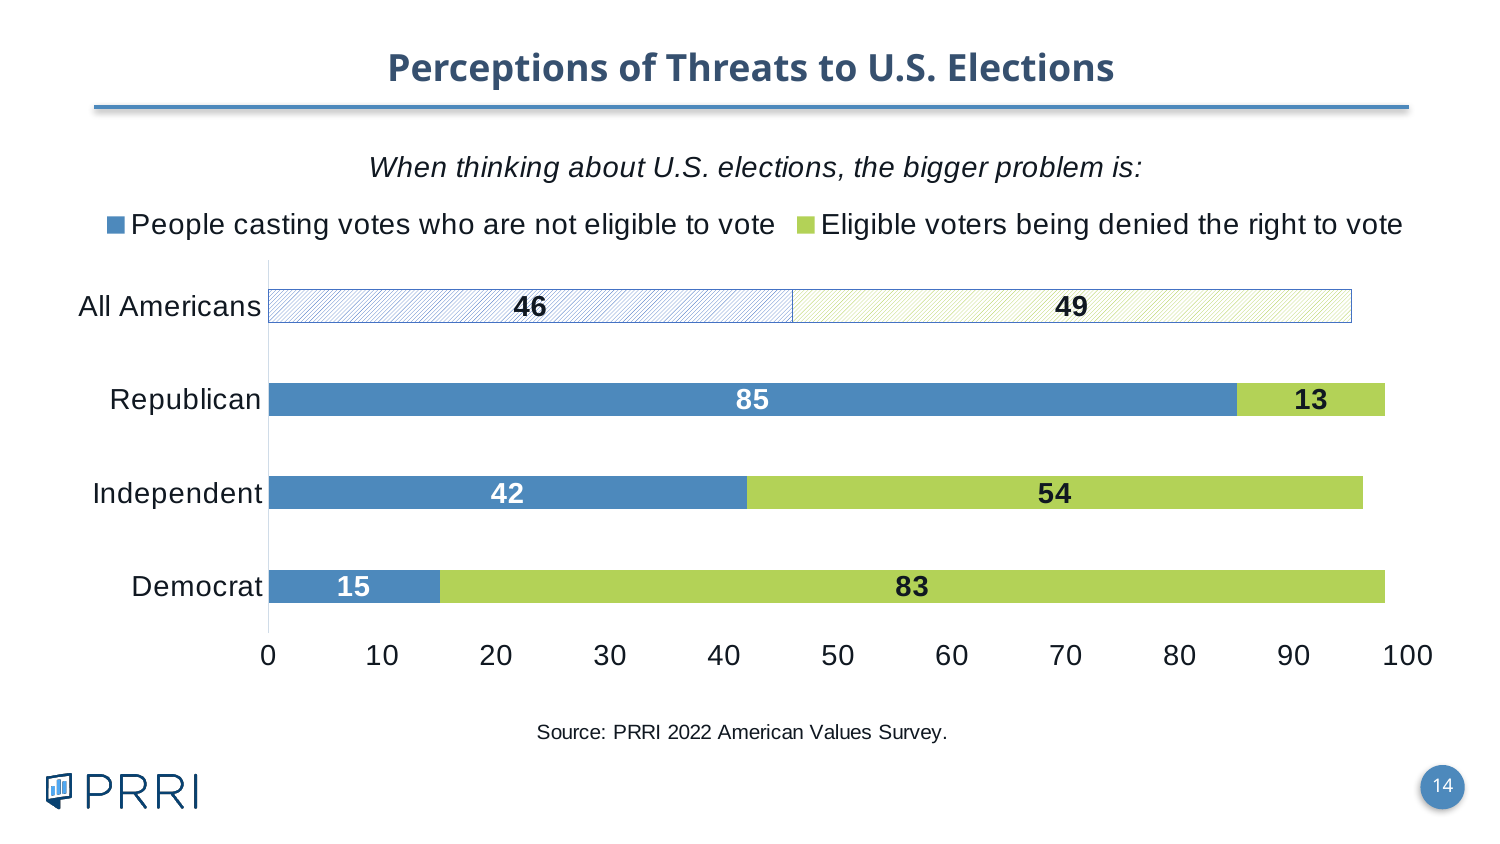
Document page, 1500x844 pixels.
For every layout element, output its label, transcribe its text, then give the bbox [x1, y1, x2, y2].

picture [42, 771, 200, 811]
chart [49, 121, 1463, 751]
list Perceptions of Threats to U.S. Elections [94, 40, 1409, 94]
